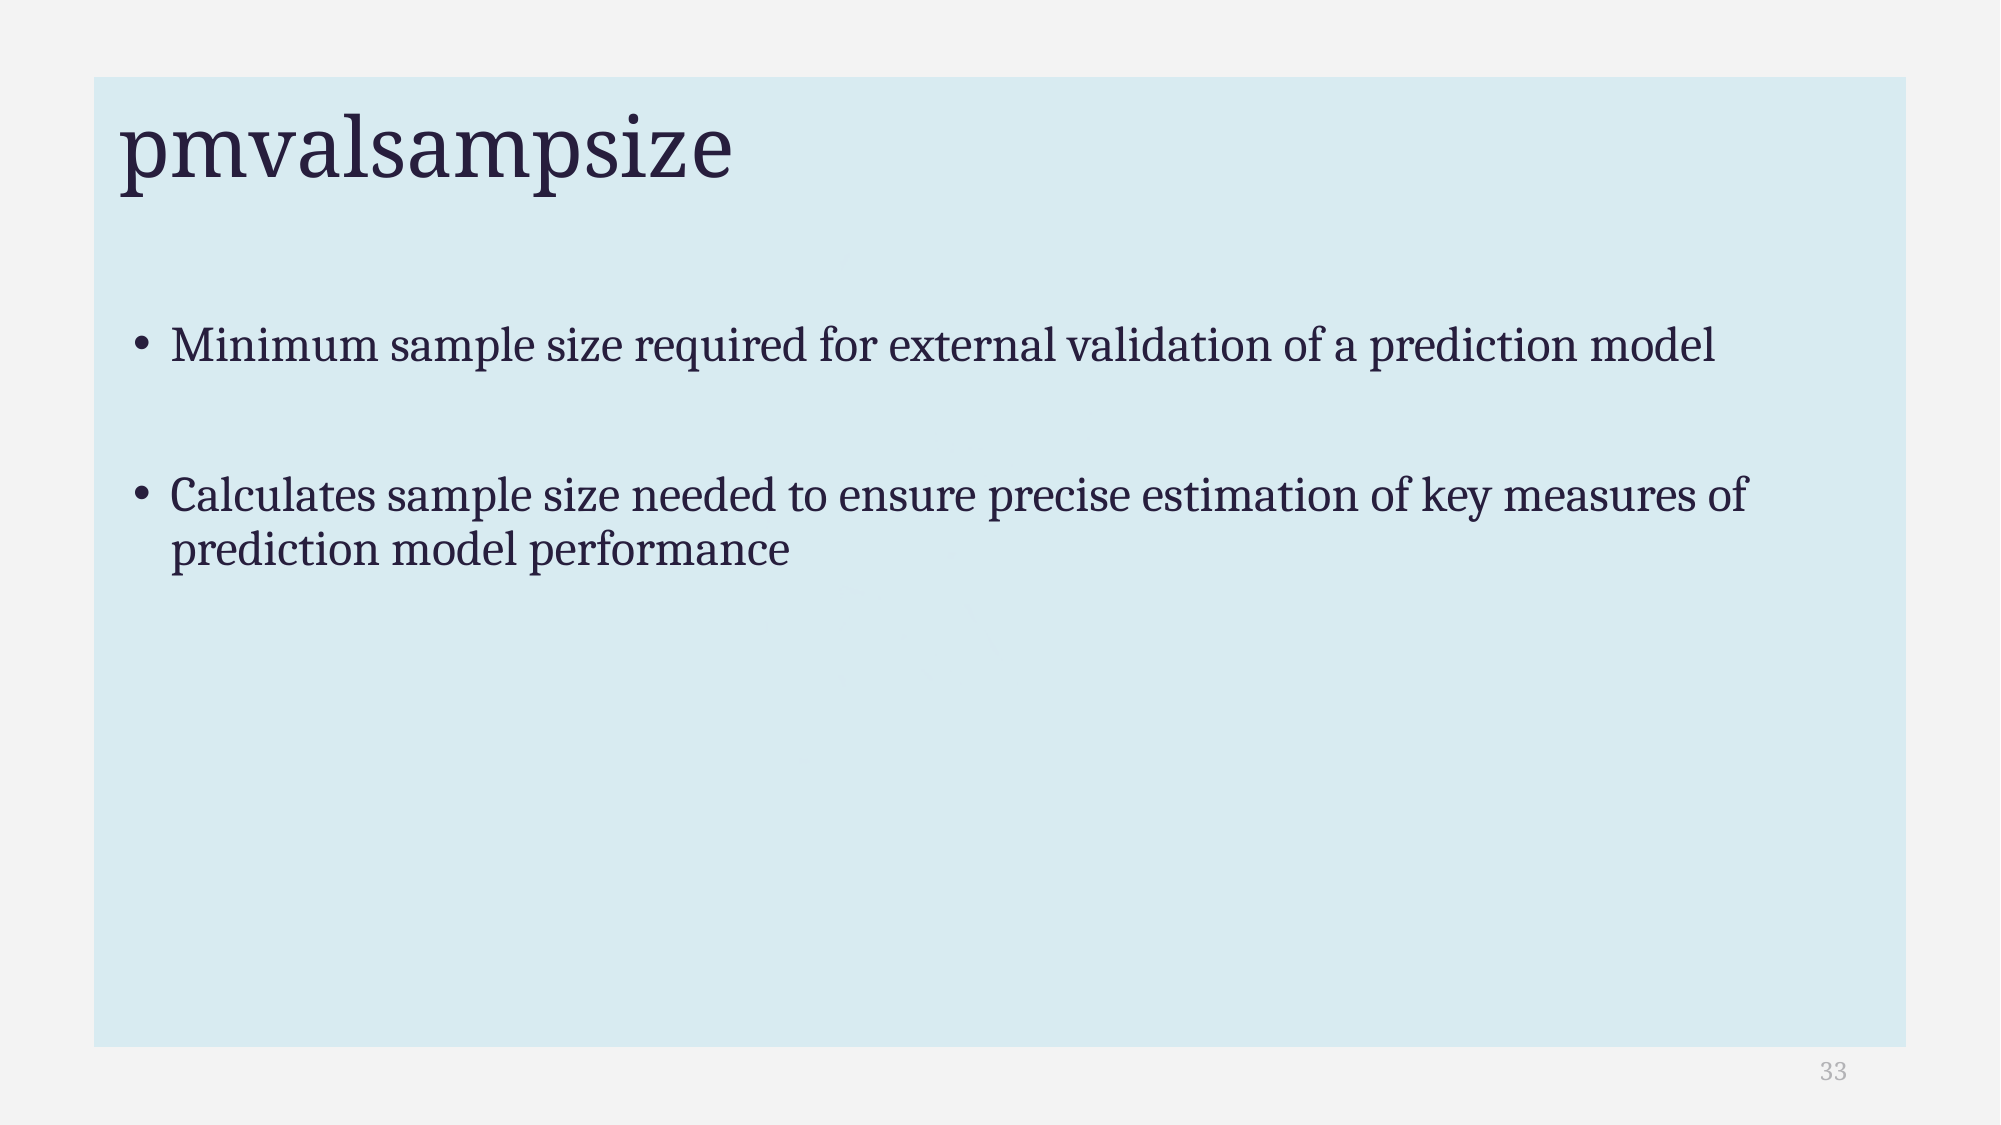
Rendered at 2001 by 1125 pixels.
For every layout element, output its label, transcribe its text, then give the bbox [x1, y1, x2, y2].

slide_number 33 [1412, 1042, 1863, 1103]
list Minimum sample size required for external validation of a prediction model Calculates sample size needed to ensure precise estimation of key measures of prediction model performance [118, 230, 1864, 964]
list pmvalsampsize [119, 105, 1863, 194]
